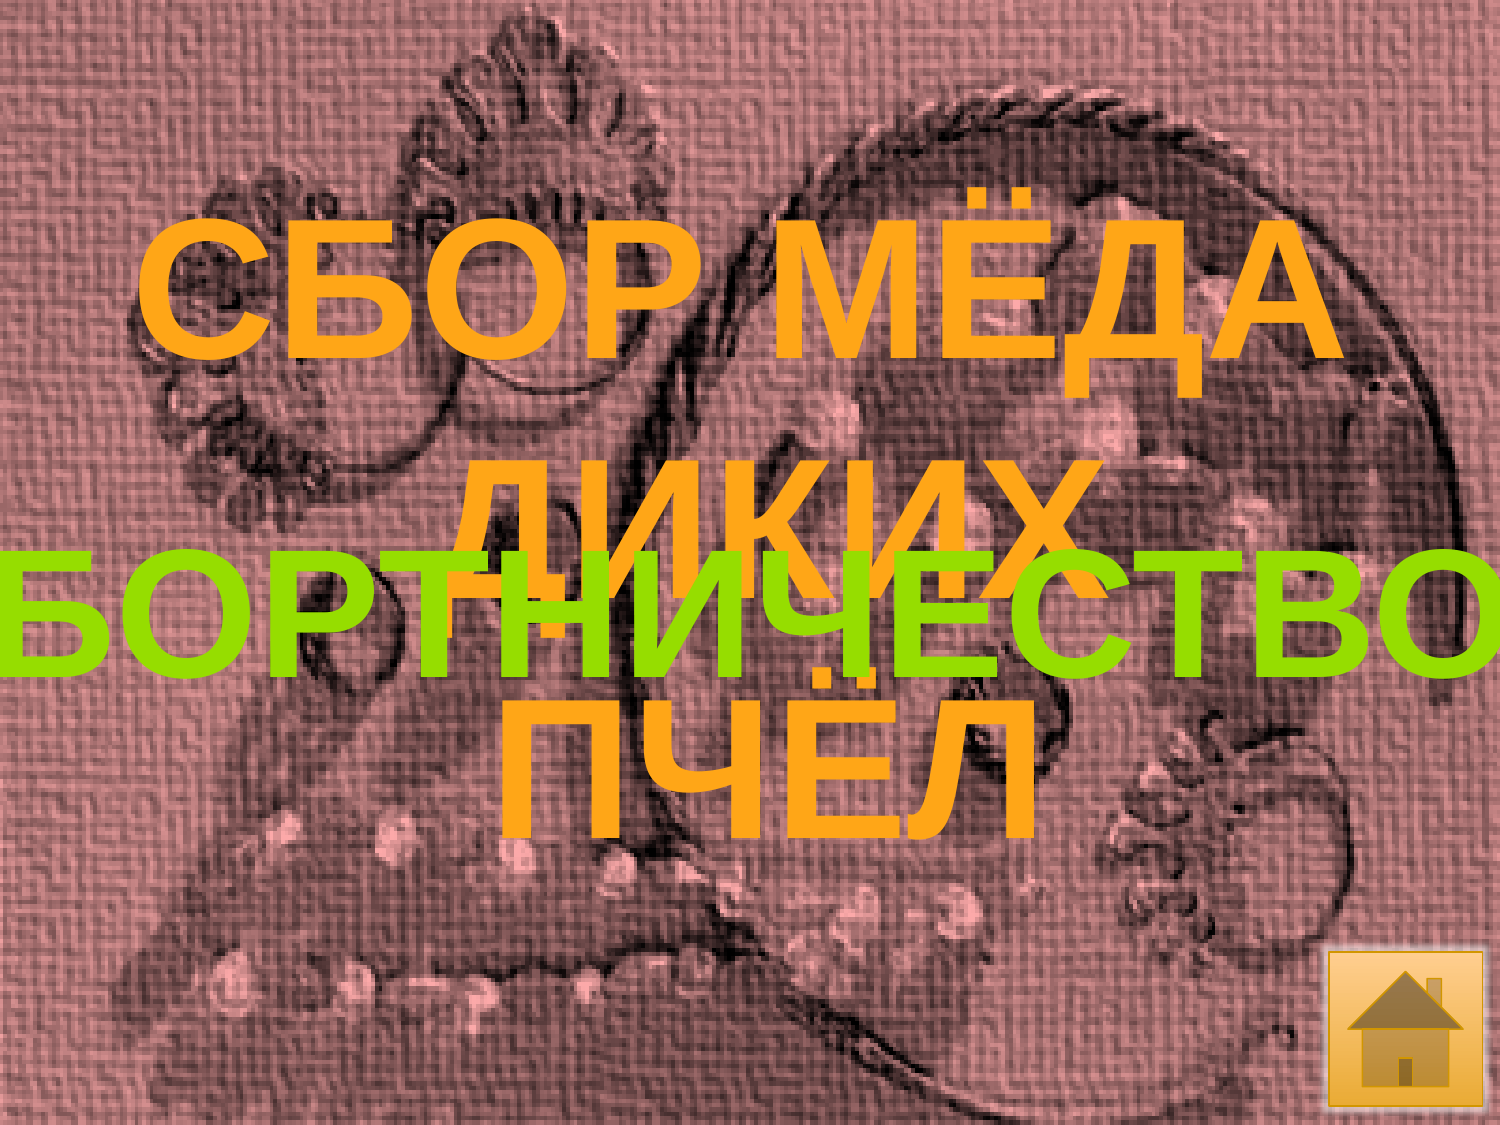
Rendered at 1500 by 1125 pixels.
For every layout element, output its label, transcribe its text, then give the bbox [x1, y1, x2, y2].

text_box [1328, 951, 1483, 1107]
text_box БОРТНИЧЕСТВО [0, 486, 1500, 722]
text_box СБОР МЁДА ДИКИХ ПЧЁЛ [116, 150, 1422, 486]
text_box СБОР МЁДА ДИКИХ ПЧЁЛ [116, 722, 1422, 886]
